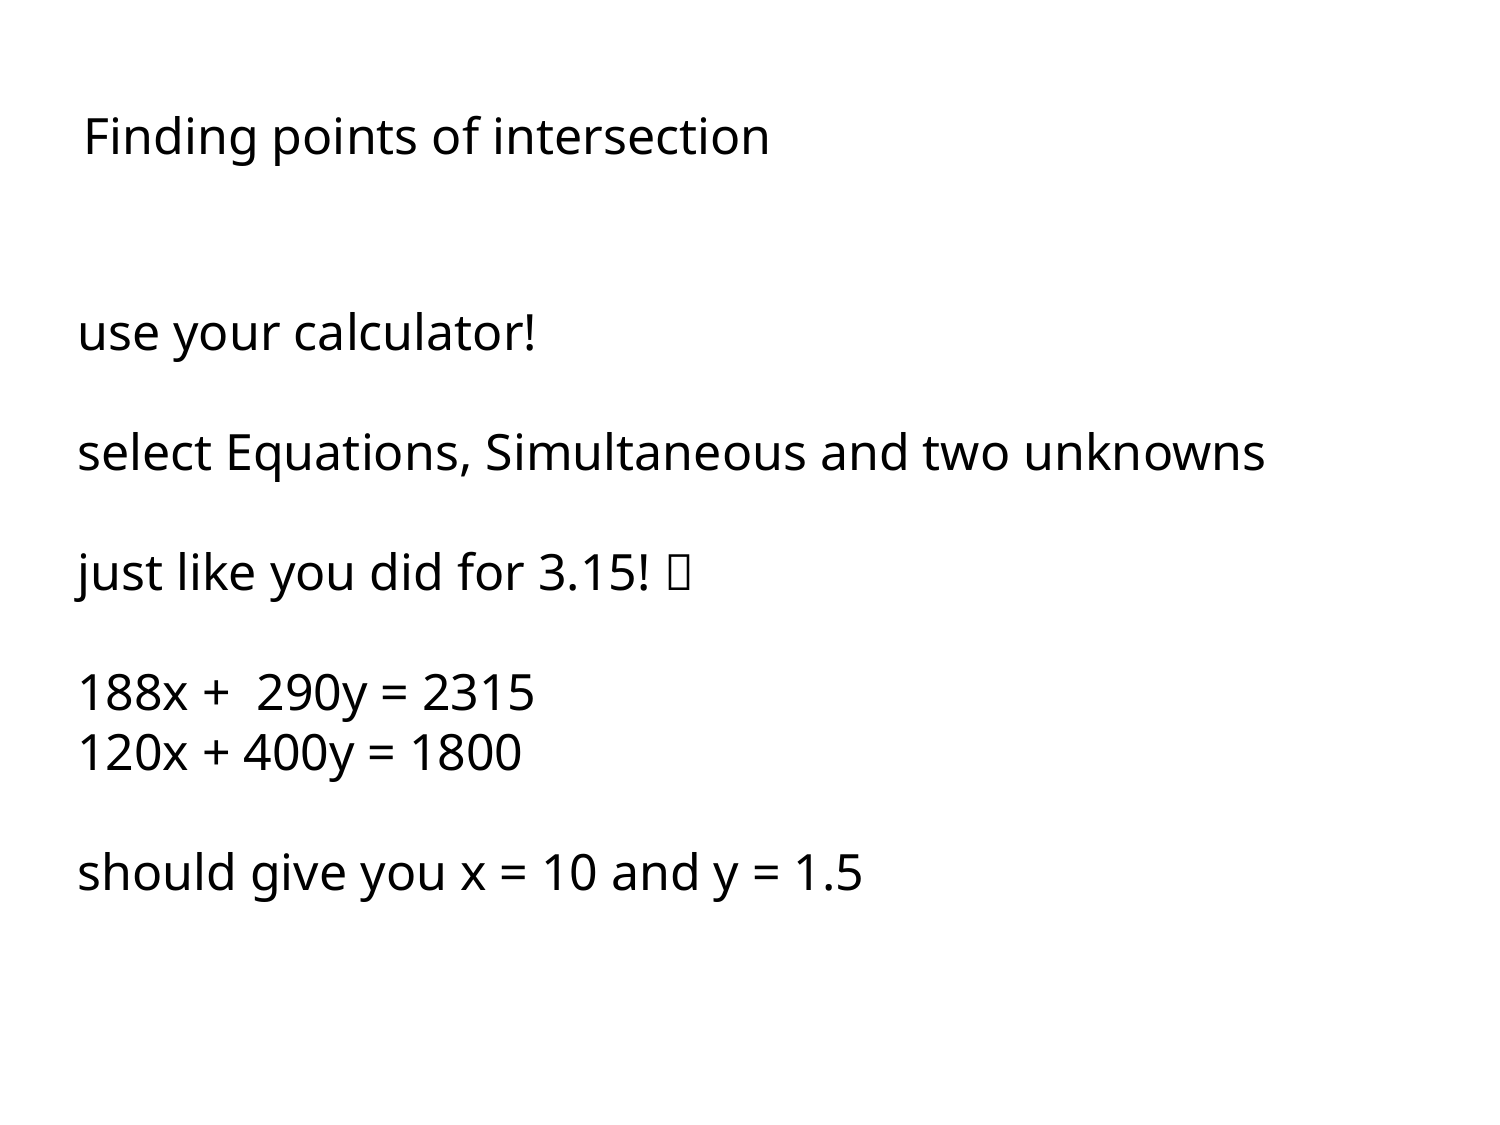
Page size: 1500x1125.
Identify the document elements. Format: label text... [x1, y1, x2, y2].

text_box Finding points of intersection [68, 96, 1404, 172]
text_box use your calculator! select Equations, Simultaneous and two unknowns just like you did for 3.15!  188x + 290y = 2315 120x + 400y = 1800 should give you x = 10 and y = 1.5 [62, 292, 1404, 908]
